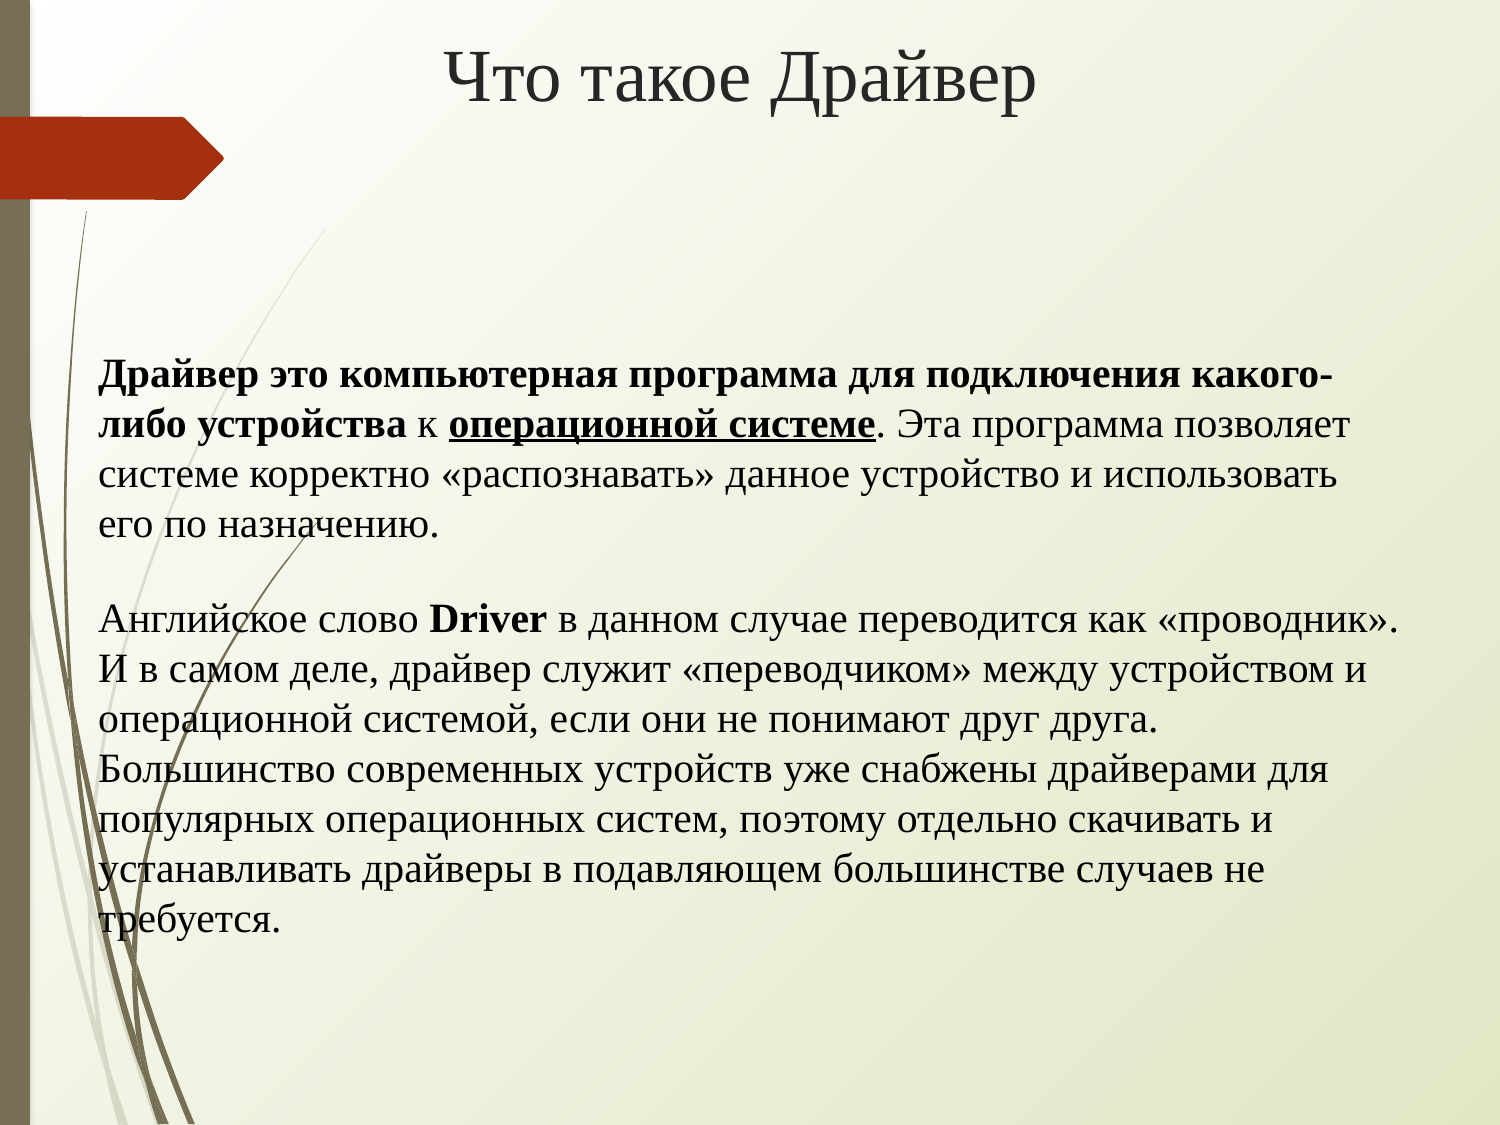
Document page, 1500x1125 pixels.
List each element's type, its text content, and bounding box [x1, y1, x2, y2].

text_box Что такое Драйвер [230, 19, 1272, 236]
text_box Драйвер это компьютерная программа для подключения какого-либо устройства к операционной системе. Эта программа позволяет системе корректно «распознавать» данное устройство и использовать его по назначению. Английское слово Driver в данном случае переводится как «проводник». И в самом деле, драйвер служит «переводчиком» между устройством и операционной системой, если они не понимают друг друга. Большинство современных устройств уже снабжены драйверами для популярных операционных систем, поэтому отдельно скачивать и устанавливать драйверы в подавляющем большинстве случаев не требуется. [83, 338, 1419, 949]
